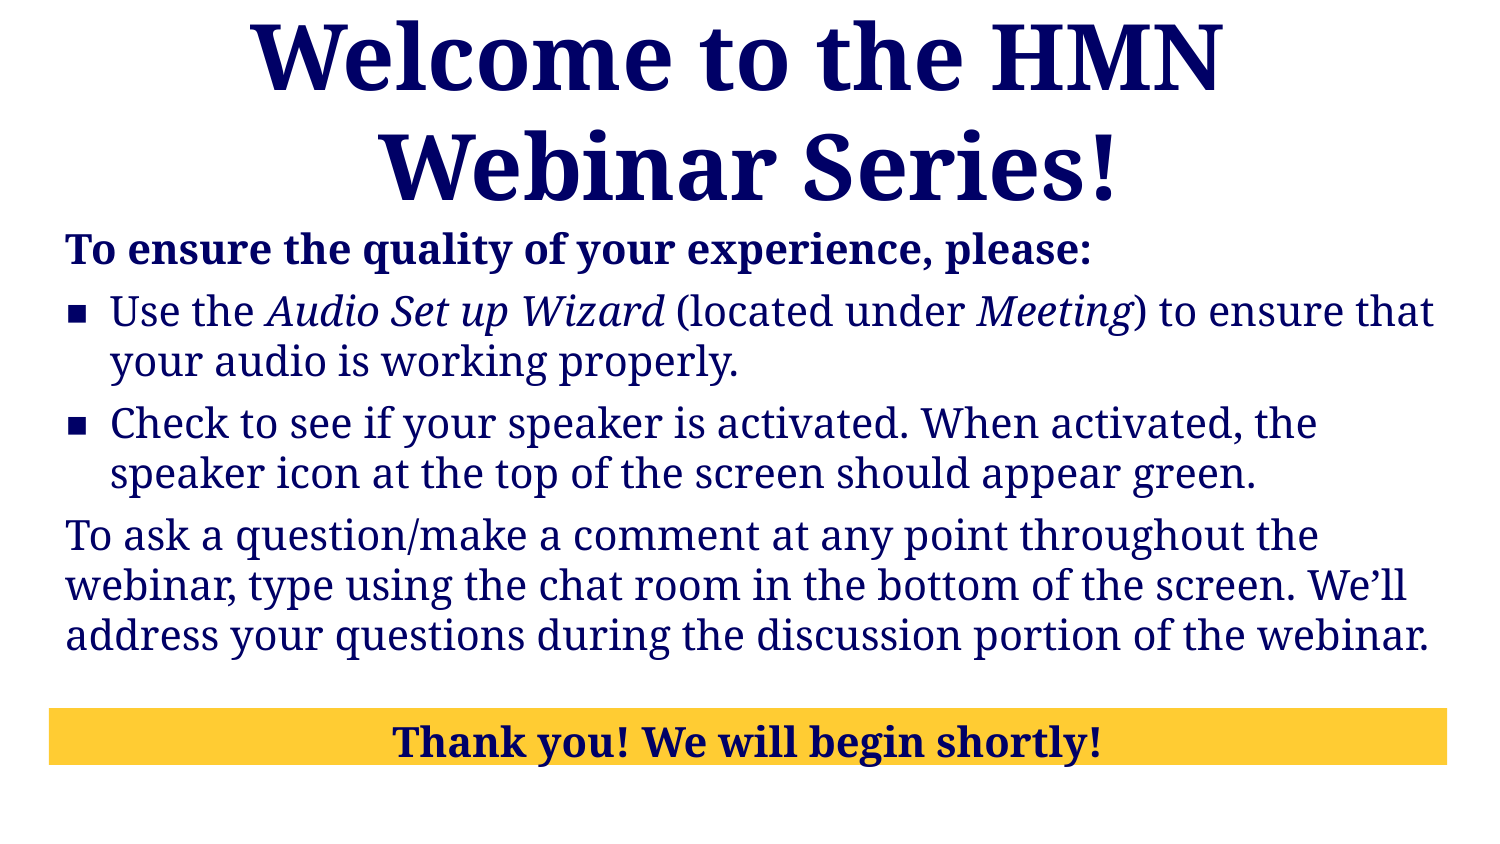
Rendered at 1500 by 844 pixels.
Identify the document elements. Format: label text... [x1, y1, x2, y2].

title Welcome to the HMN Webinar Series! [43, 30, 1457, 195]
text_box Thank you! We will begin shortly! [48, 708, 1448, 765]
list To ensure the quality of your experience, please: Use the Audio Set up Wizard (located under Meeting) to ensure that your audio is working properly. Check to see if your speaker is activated. When activated, the speaker icon at the top of the screen should appear green. To ask a question/make a comment at any point throughout the webinar, type using the chat room in the bottom of the screen. We’ll address your questions during the discussion portion of the webinar. [50, 215, 1463, 710]
